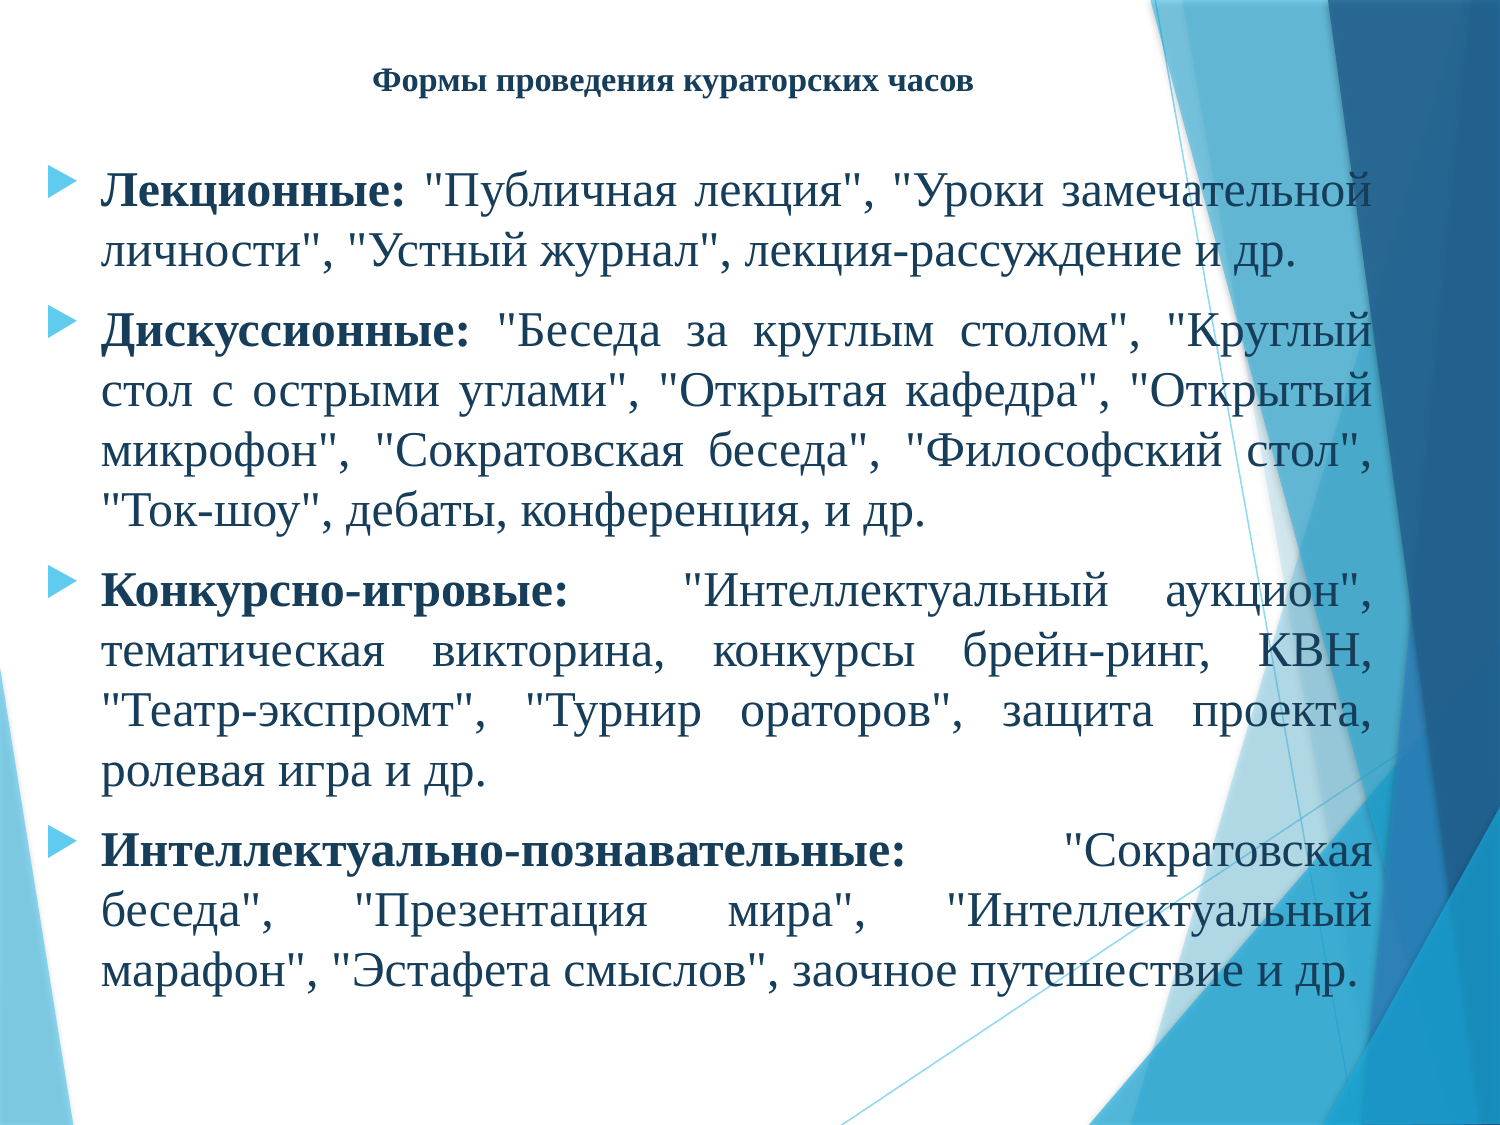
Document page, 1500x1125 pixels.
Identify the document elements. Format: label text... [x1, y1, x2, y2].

title Формы проведения кураторских часов [171, 54, 1176, 149]
list Лекционные: "Публичная лекция", "Уроки замечательной личности", "Устный журнал", лекция-рассуждение и др. Дискуссионные: "Беседа за круглым столом", "Круглый стол с острыми углами", "Открытая кафедра", "Открытый микрофон", "Сократовская беседа", "Философский стол", "Ток-шоу", дебаты, конференция, и др. Конкурсно-игровые: "Интеллектуальный аукцион", тематическая вик­торина, конкурсы брейн-ринг, КВН, "Театр-экспромт", "Турнир ораторов", защита проекта, ролевая игра и др. Интеллектуально-познавательные: "Сократовская беседа", "Презентация мира", "Интеллектуальный марафон", "Эстафета смыслов", заочное путешествие и др. [29, 149, 1388, 1094]
